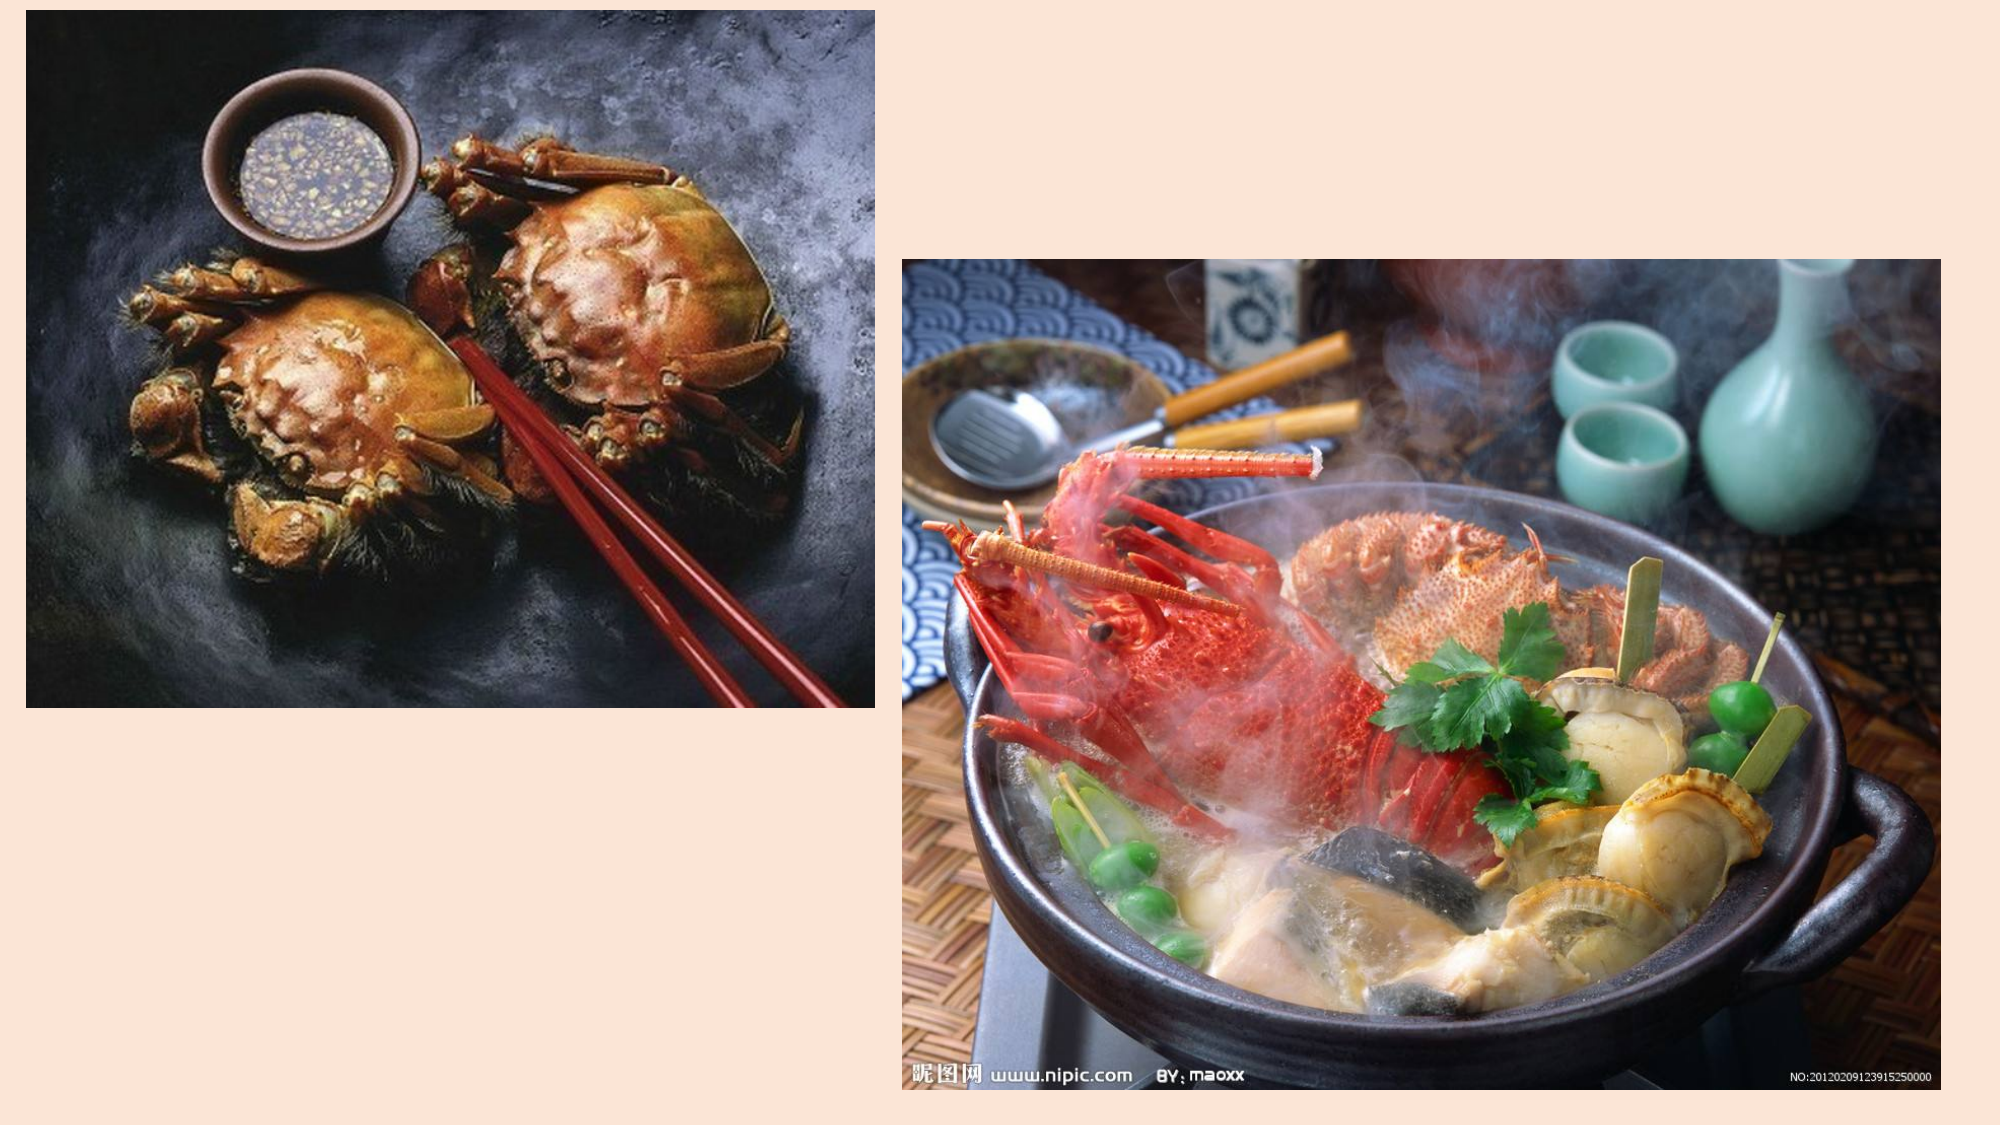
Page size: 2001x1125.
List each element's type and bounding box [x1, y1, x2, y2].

picture [26, 10, 875, 708]
picture [902, 259, 1941, 1090]
